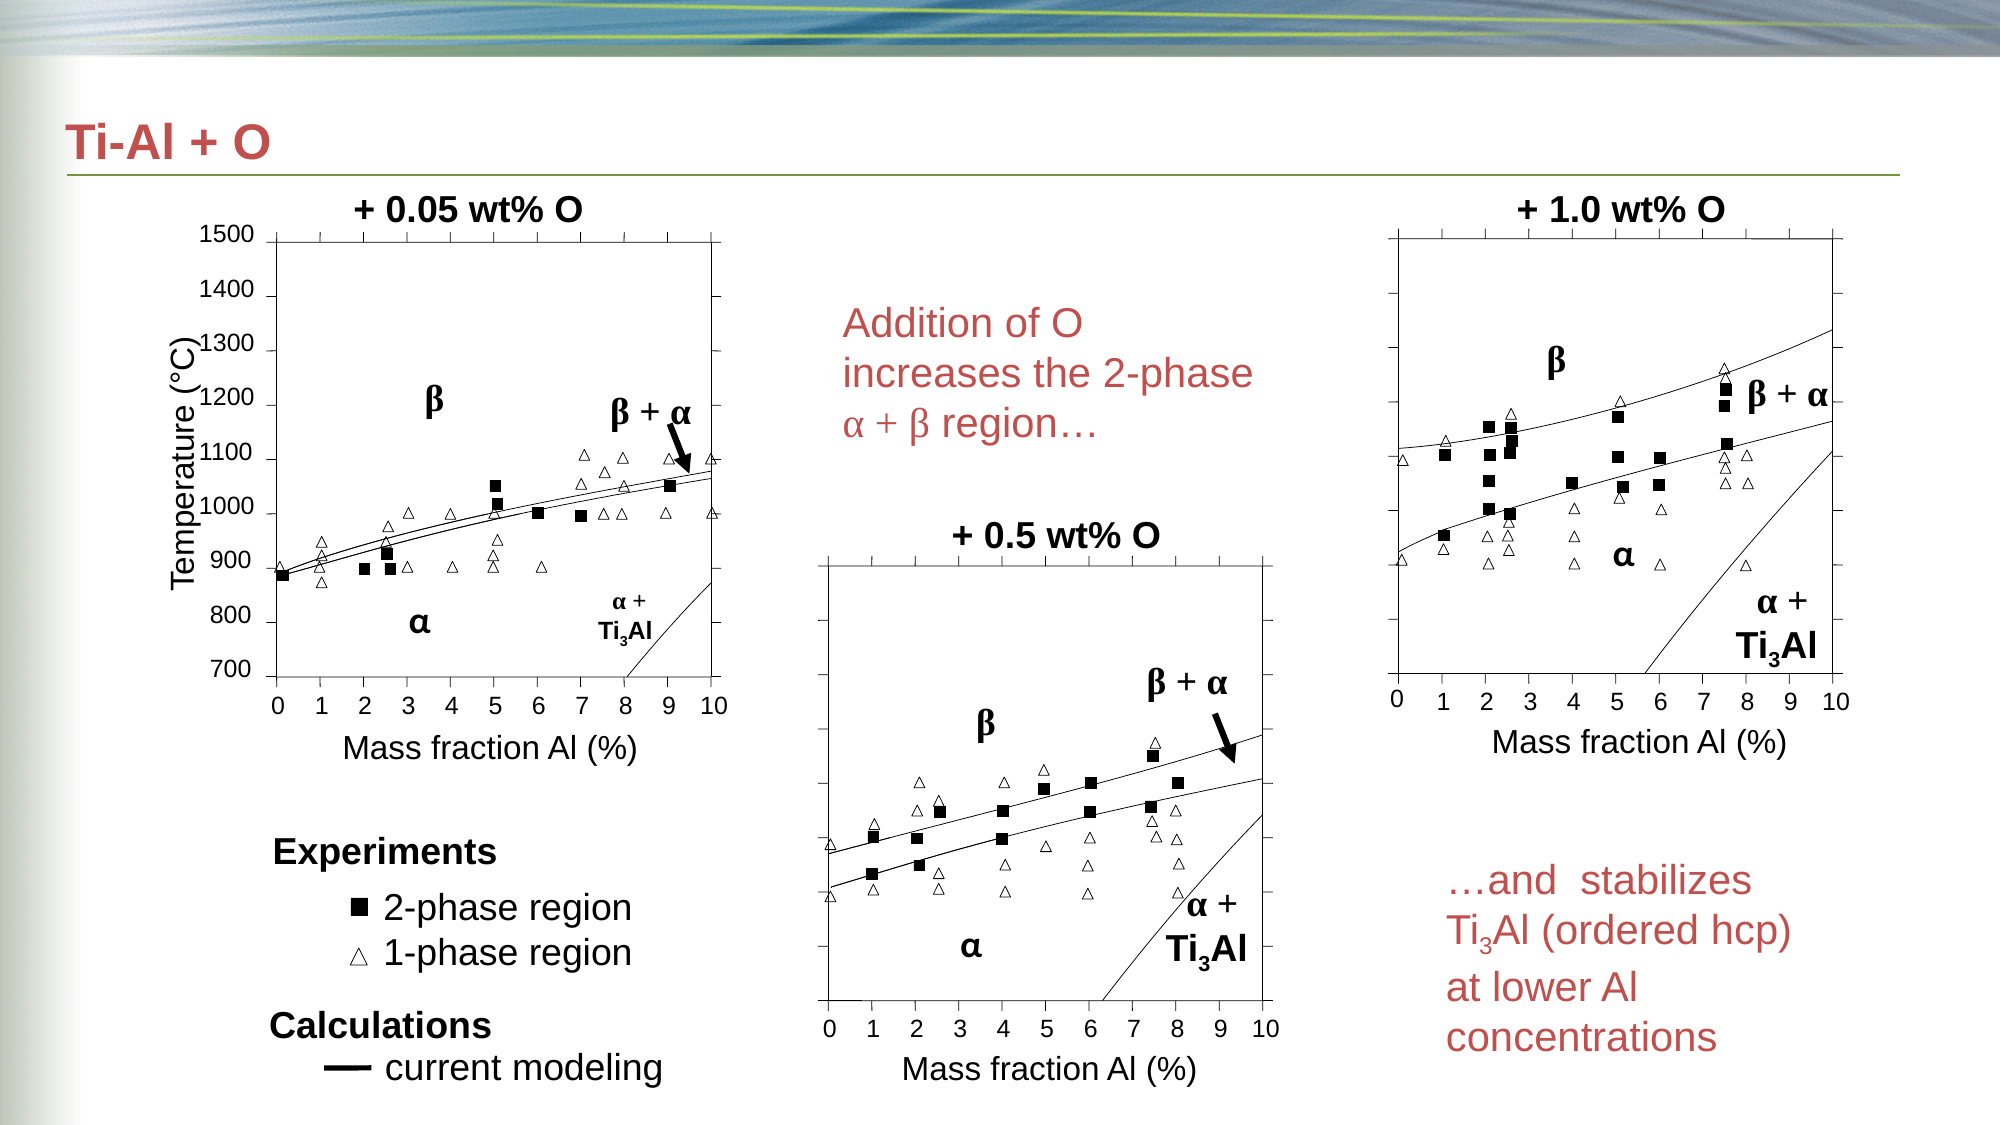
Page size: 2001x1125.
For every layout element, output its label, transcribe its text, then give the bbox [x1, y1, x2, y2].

text_box + 0.05 wt% O [353, 185, 585, 216]
text_box Addition of O increases the 2-phase α + β region… [827, 288, 1277, 454]
text_box Calculations [269, 1000, 503, 1046]
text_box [349, 882, 635, 974]
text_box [817, 510, 1280, 1089]
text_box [1388, 185, 1851, 761]
picture [0, 0, 2000, 1125]
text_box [160, 217, 729, 767]
text_box Experiments [272, 827, 509, 873]
title Ti-Al + O [50, 37, 1900, 193]
text_box current modeling [385, 1043, 664, 1089]
text_box …and stabilizes Ti3Al (ordered hcp) at lower Al concentrations [1431, 845, 1847, 1067]
